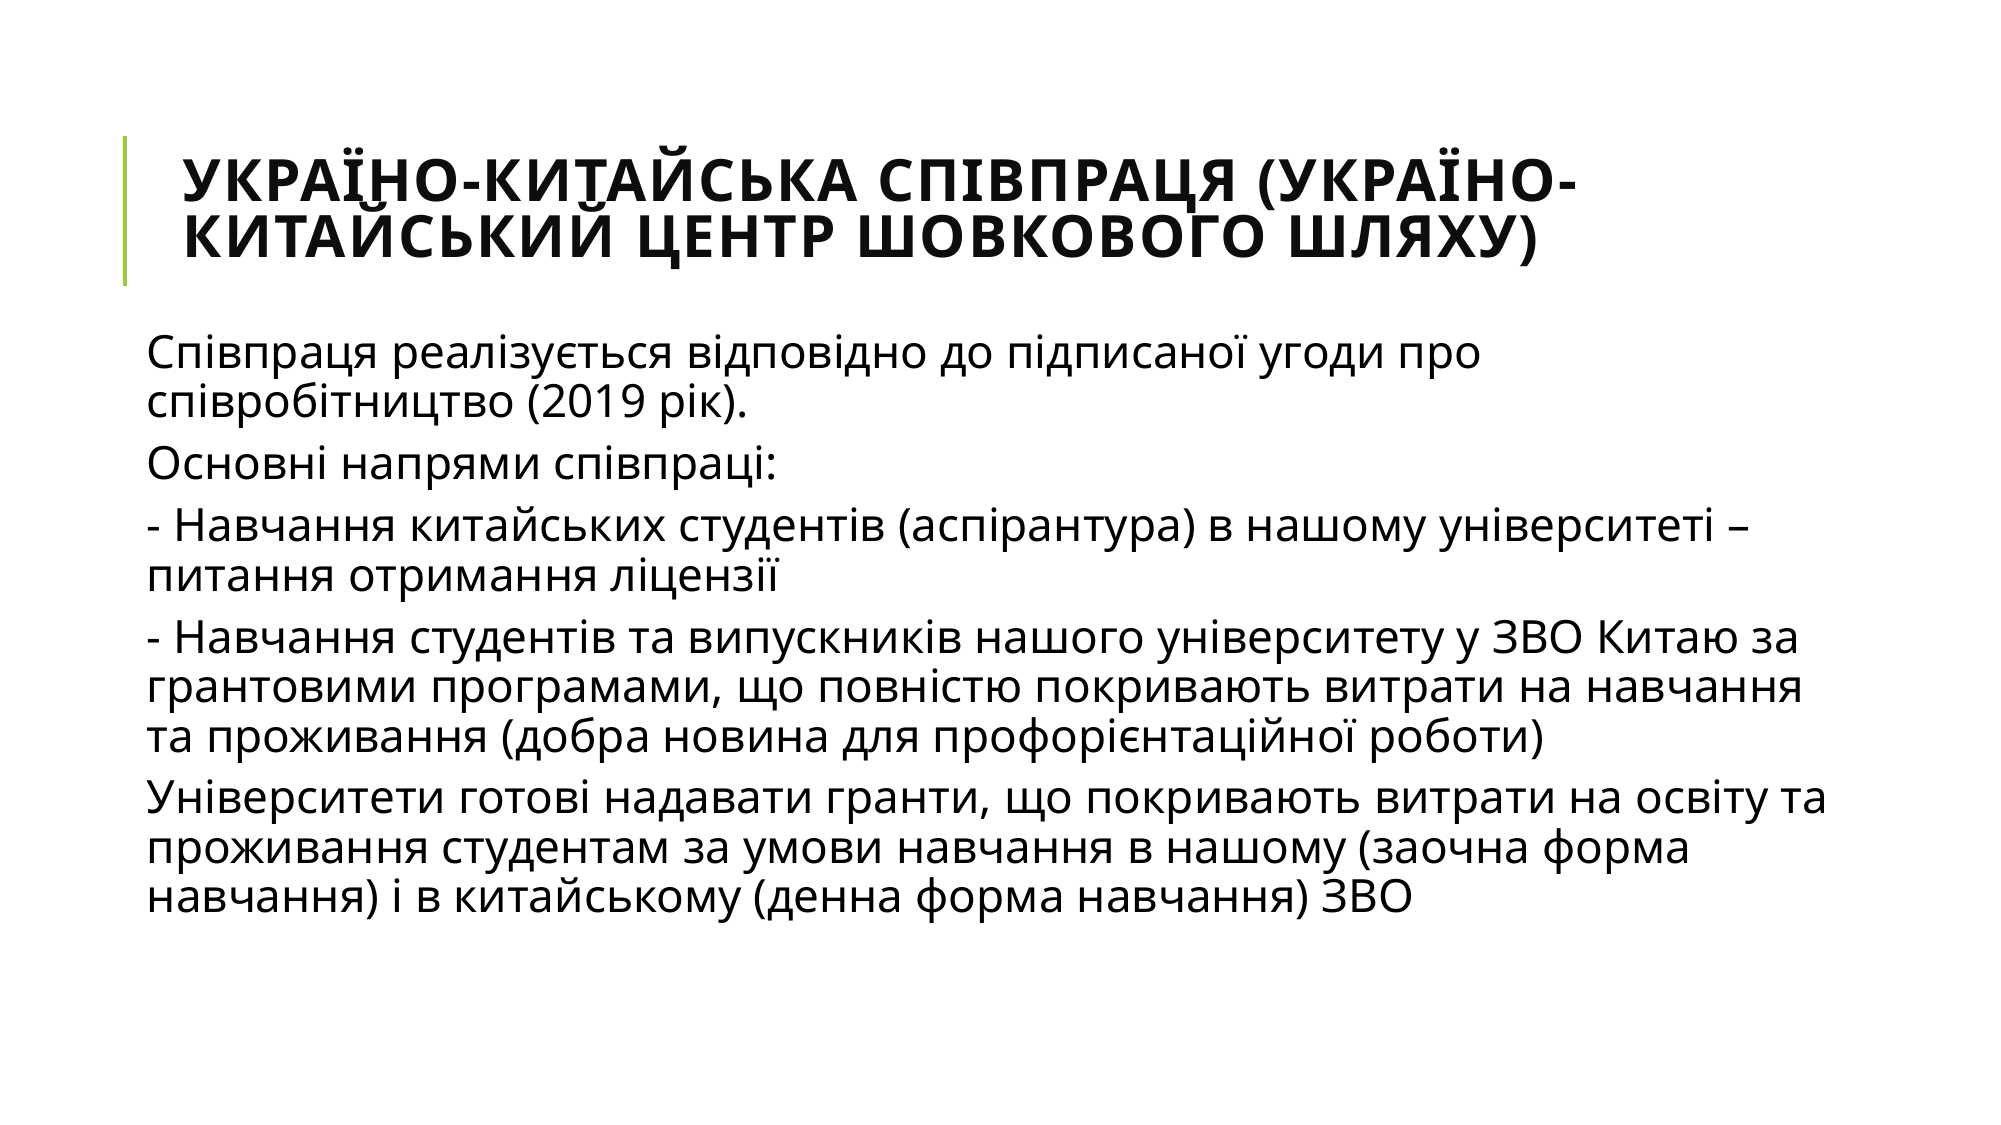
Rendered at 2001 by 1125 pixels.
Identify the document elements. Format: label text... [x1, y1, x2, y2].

list Співпраця реалізується відповідно до підписаної угоди про співробітництво (2019 рік). Основні напрями співпраці: - Навчання китайських студентів (аспірантура) в нашому університеті – питання отримання ліцензії - Навчання студентів та випускників нашого університету у ЗВО Китаю за грантовими програмами, що повністю покривають витрати на навчання та проживання (добра новина для профорієнтаційної роботи) Університети готові надавати гранти, що покривають витрати на освіту та проживання студентам за умови навчання в нашому (заочна форма навчання) і в китайському (денна форма навчання) ЗВО [124, 321, 1869, 1125]
title Україно-китайська співпраця (Україно-Китайський Центр Шовкового Шляху) [168, 119, 1763, 307]
